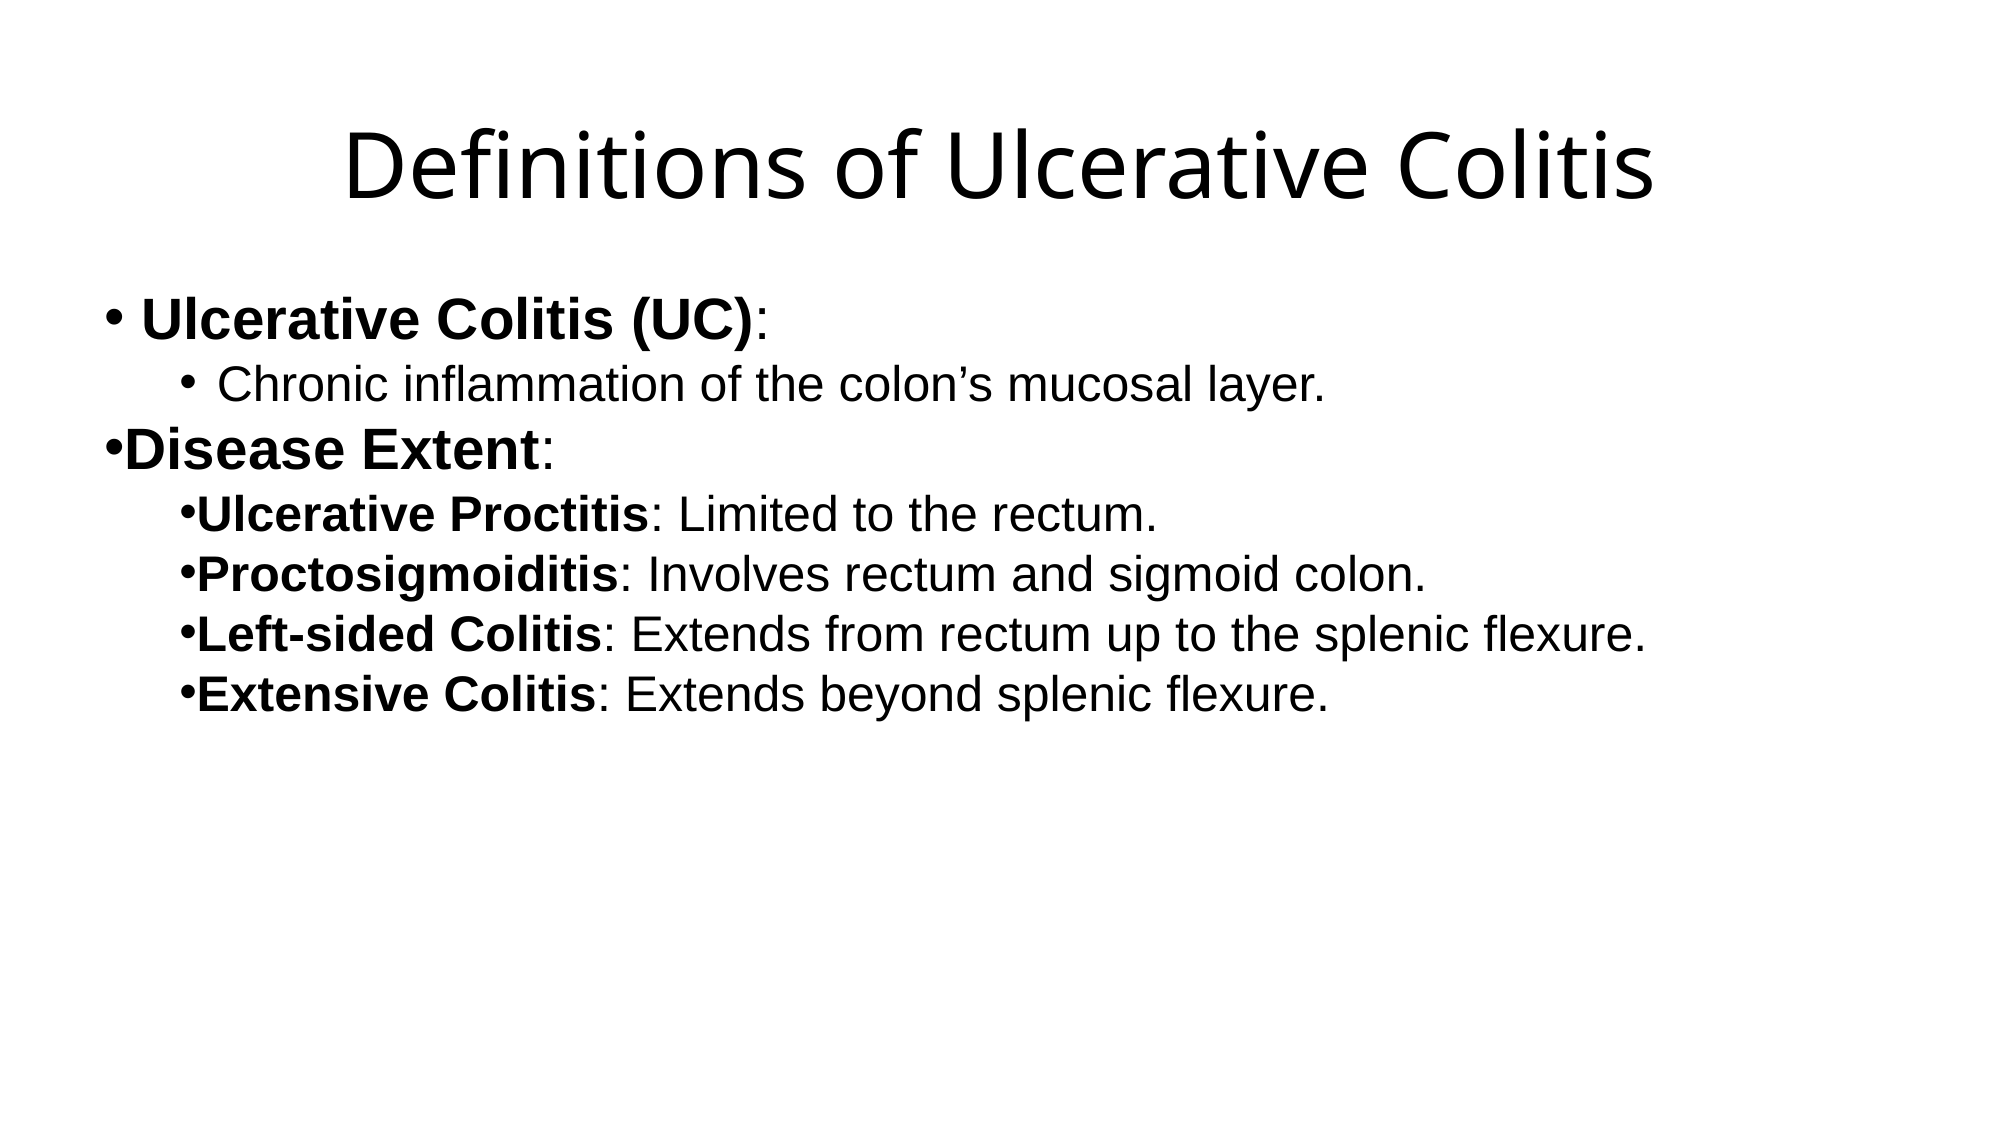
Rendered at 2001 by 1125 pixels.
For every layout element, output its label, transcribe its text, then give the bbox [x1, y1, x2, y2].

list Ulcerative Colitis (UC): Chronic inflammation of the colon’s mucosal layer. Disease Extent: Ulcerative Proctitis: Limited to the rectum. Proctosigmoiditis: Involves rectum and sigmoid colon. Left-sided Colitis: Extends from rectum up to the splenic flexure. Extensive Colitis: Extends beyond splenic flexure. [89, 197, 1815, 851]
title Definitions of Ulcerative Colitis [137, 59, 1863, 278]
